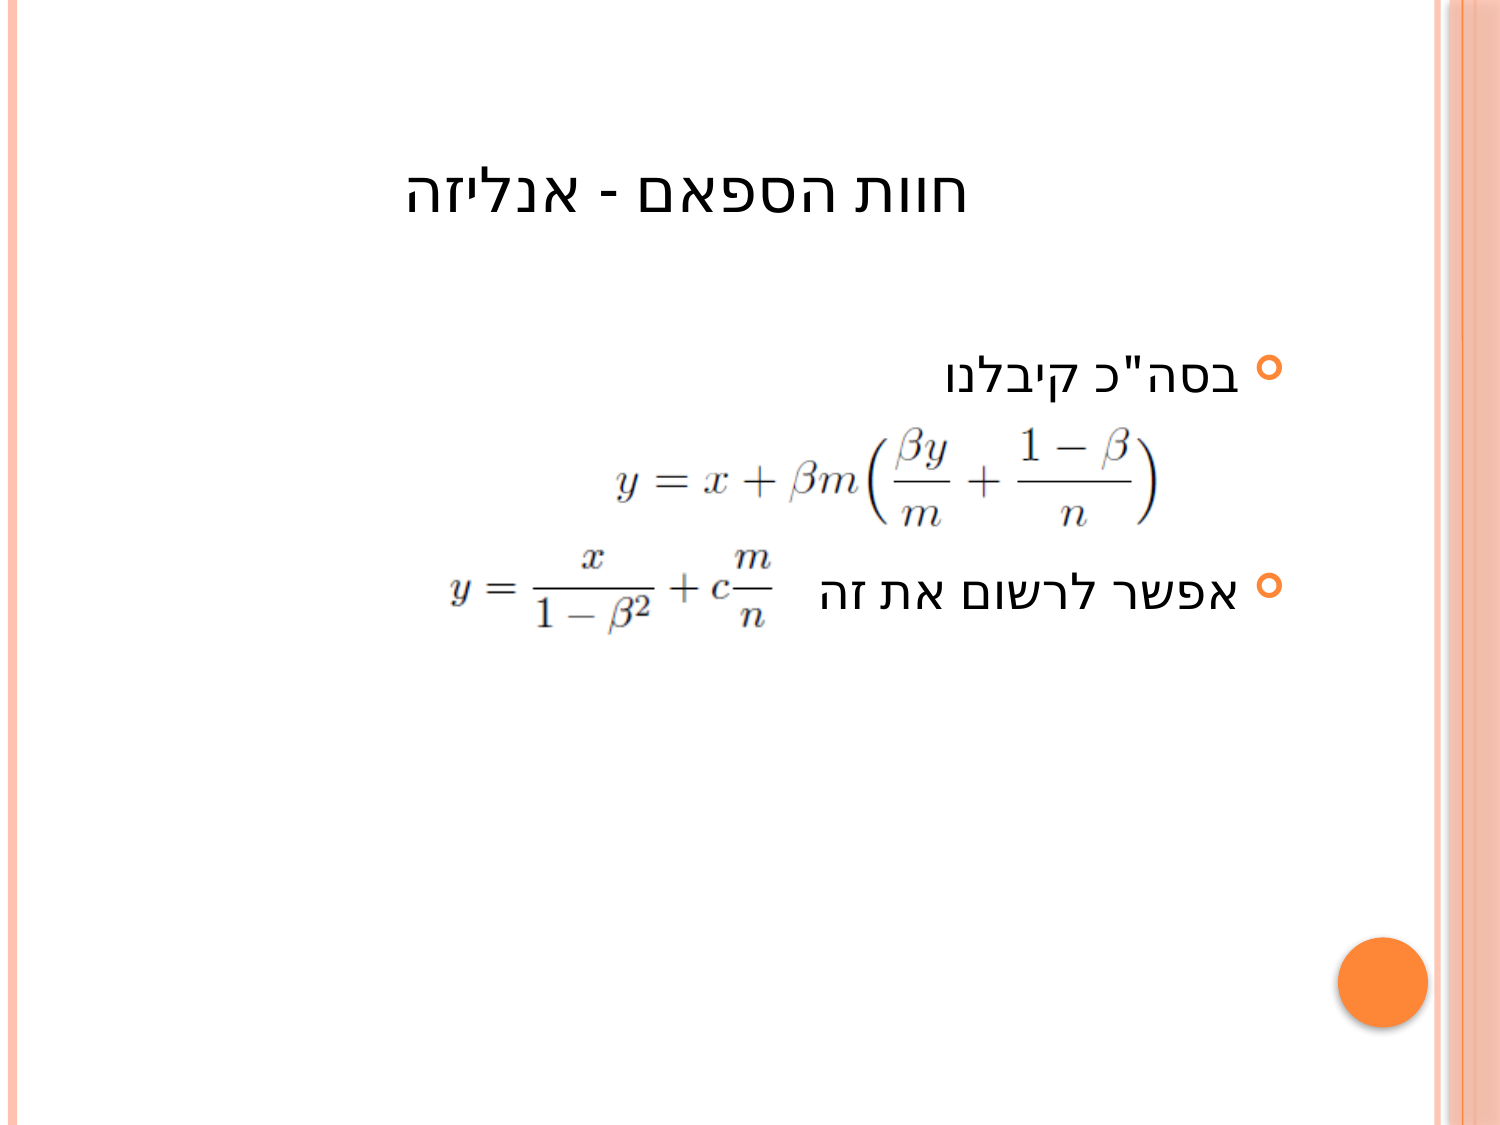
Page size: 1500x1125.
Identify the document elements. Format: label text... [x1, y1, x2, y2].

title חוות הספאם - אנליזה [75, 45, 1300, 233]
picture [424, 411, 1171, 653]
list בסה"כ קיבלנו אפשר לרשום את זה כ- [75, 262, 1300, 1062]
